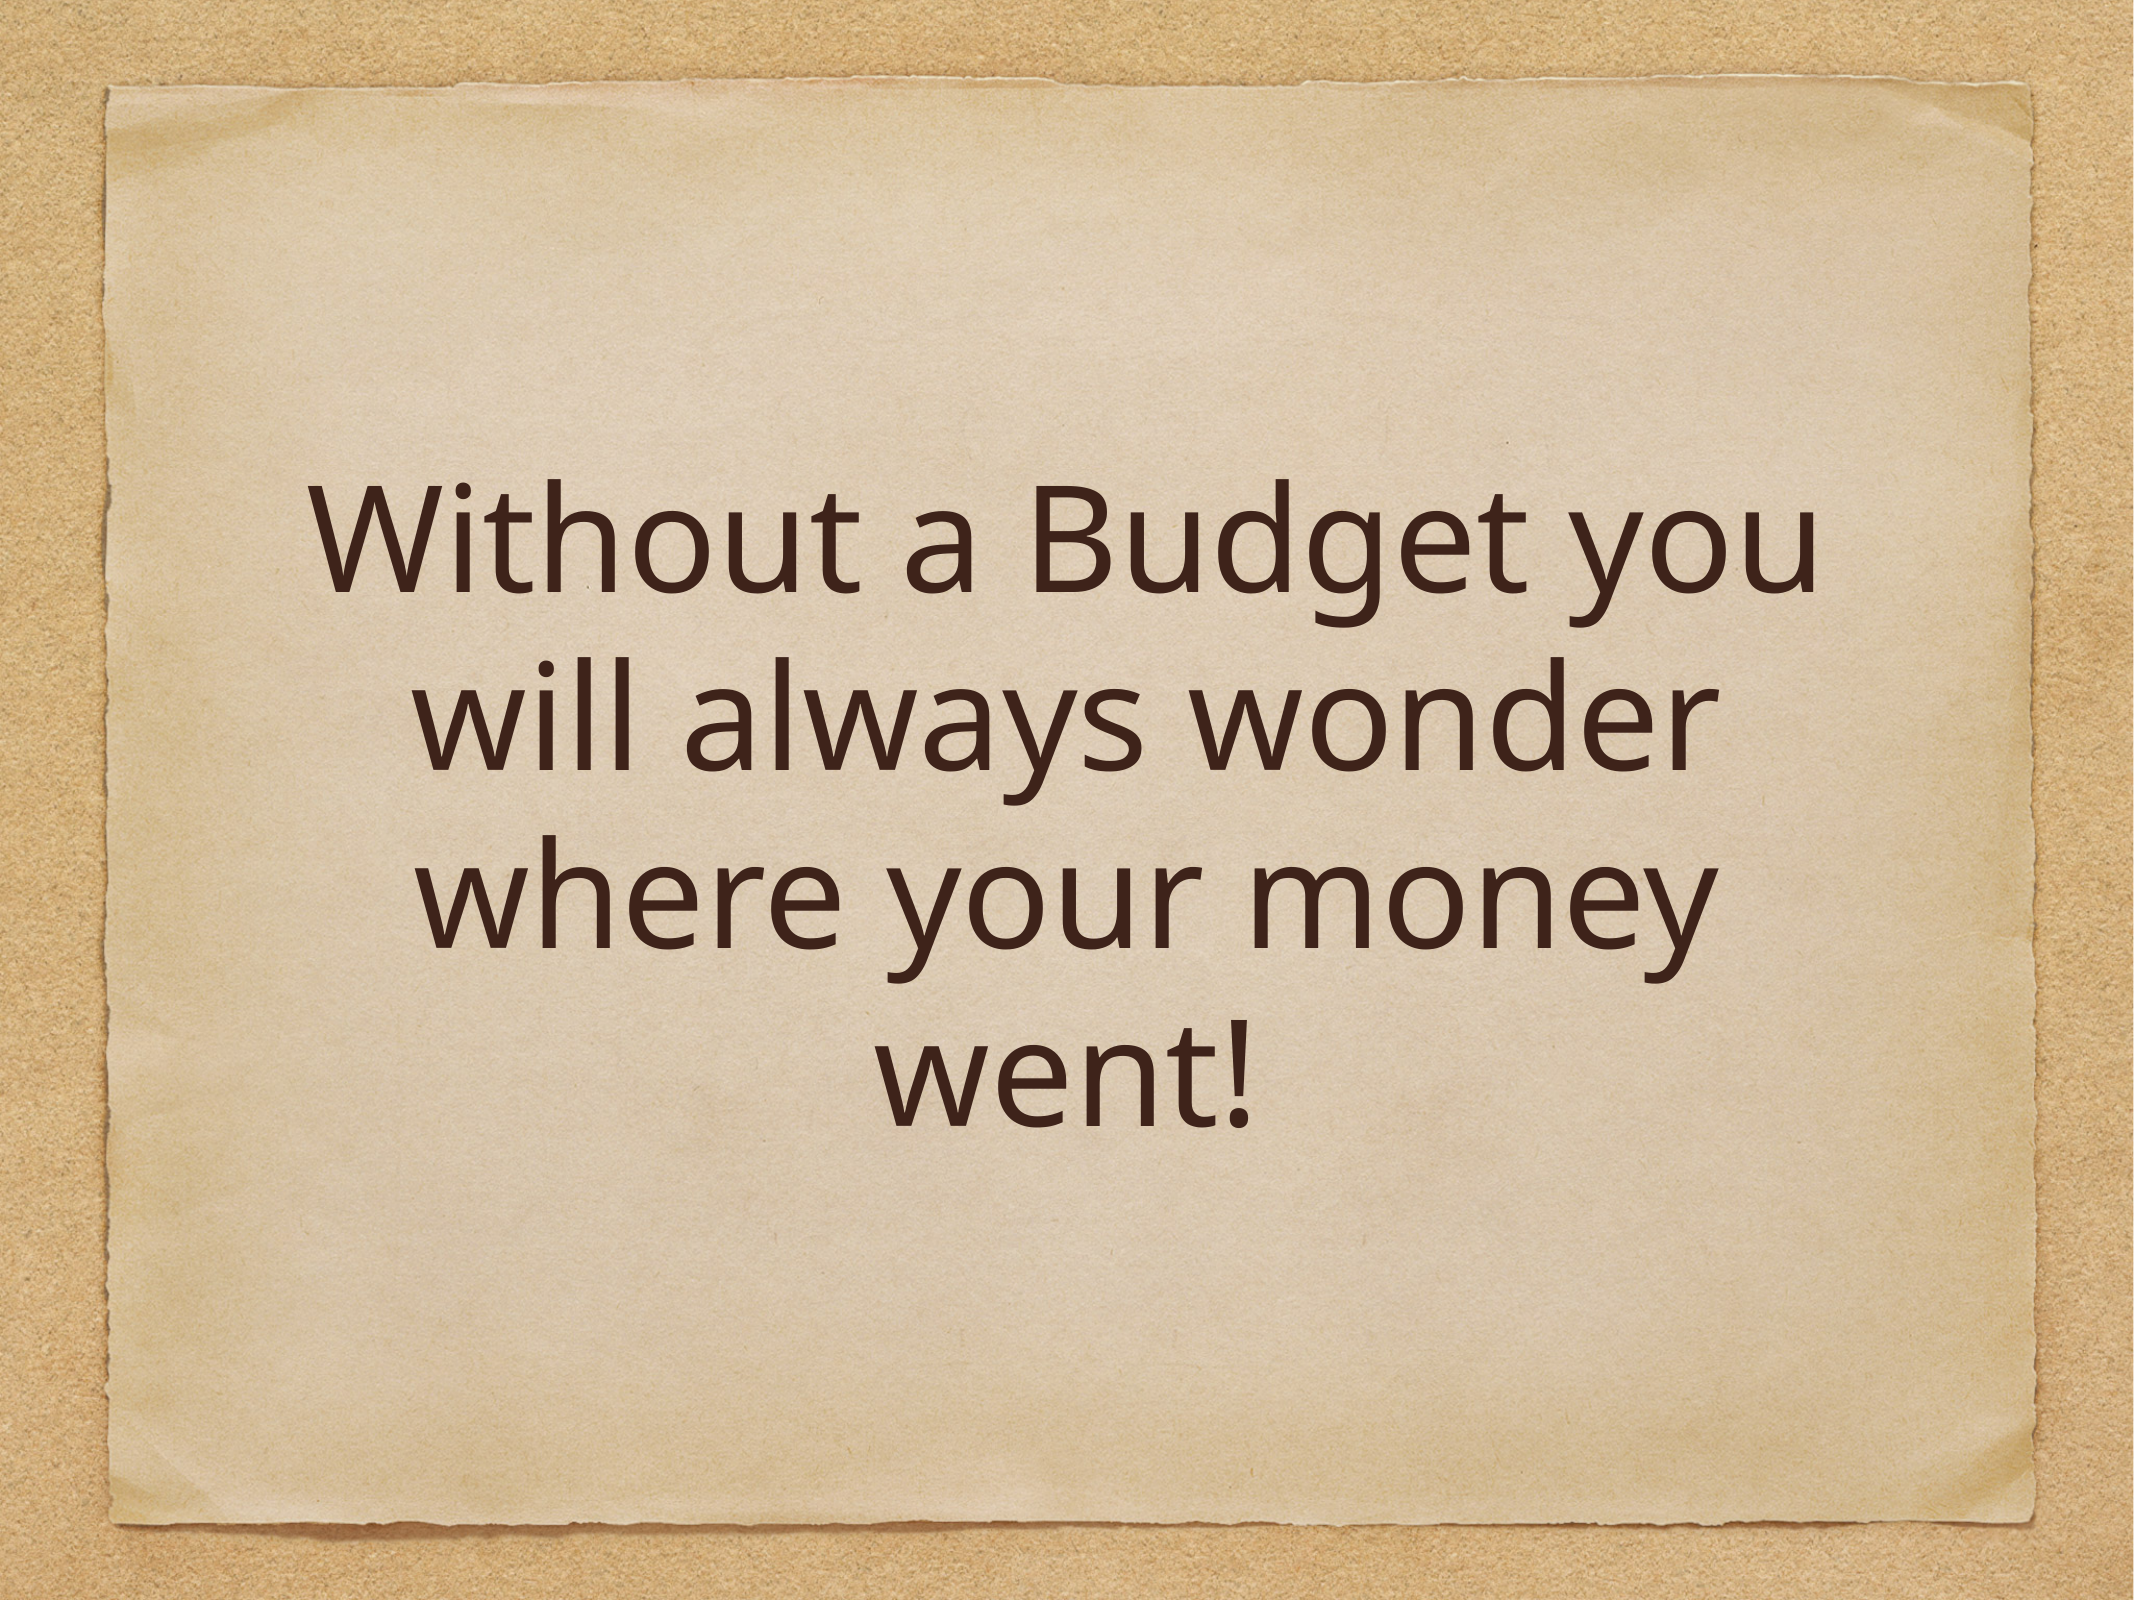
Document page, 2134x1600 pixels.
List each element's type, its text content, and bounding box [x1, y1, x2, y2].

picture [0, 0, 2134, 1600]
title Without a Budget you will always wonder where your money went! [207, 446, 1926, 1154]
